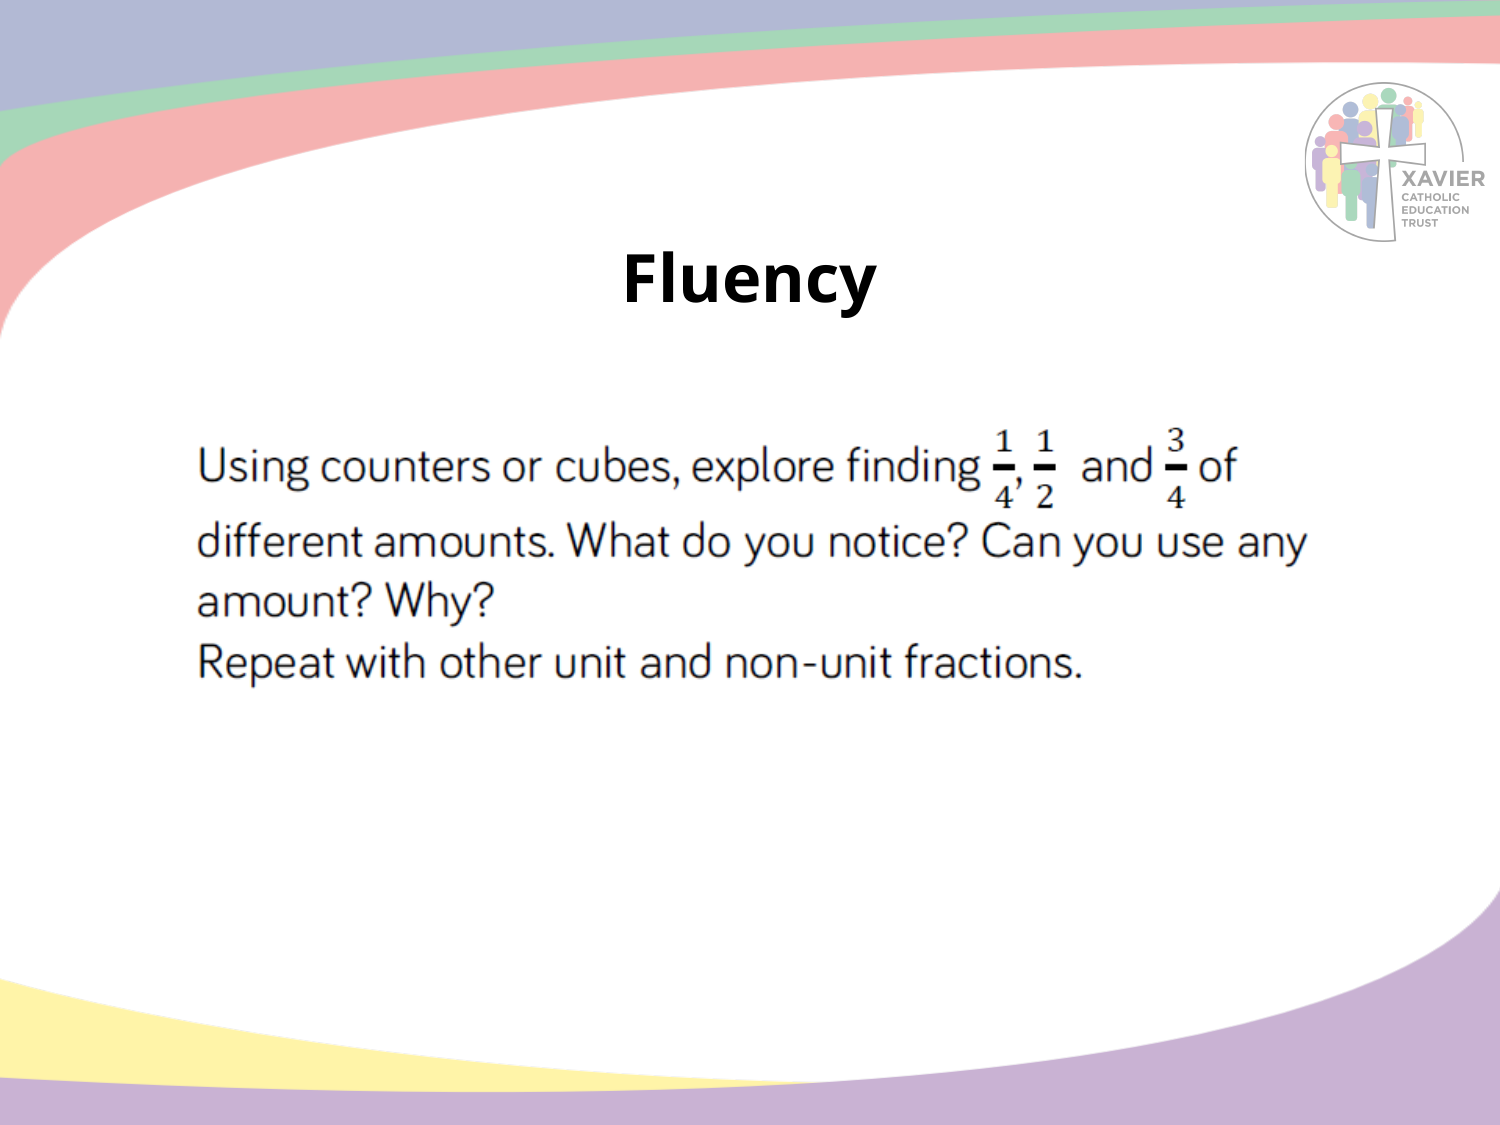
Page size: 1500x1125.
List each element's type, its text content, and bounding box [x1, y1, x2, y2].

picture [189, 425, 1311, 700]
title Fluency [112, 184, 1388, 325]
